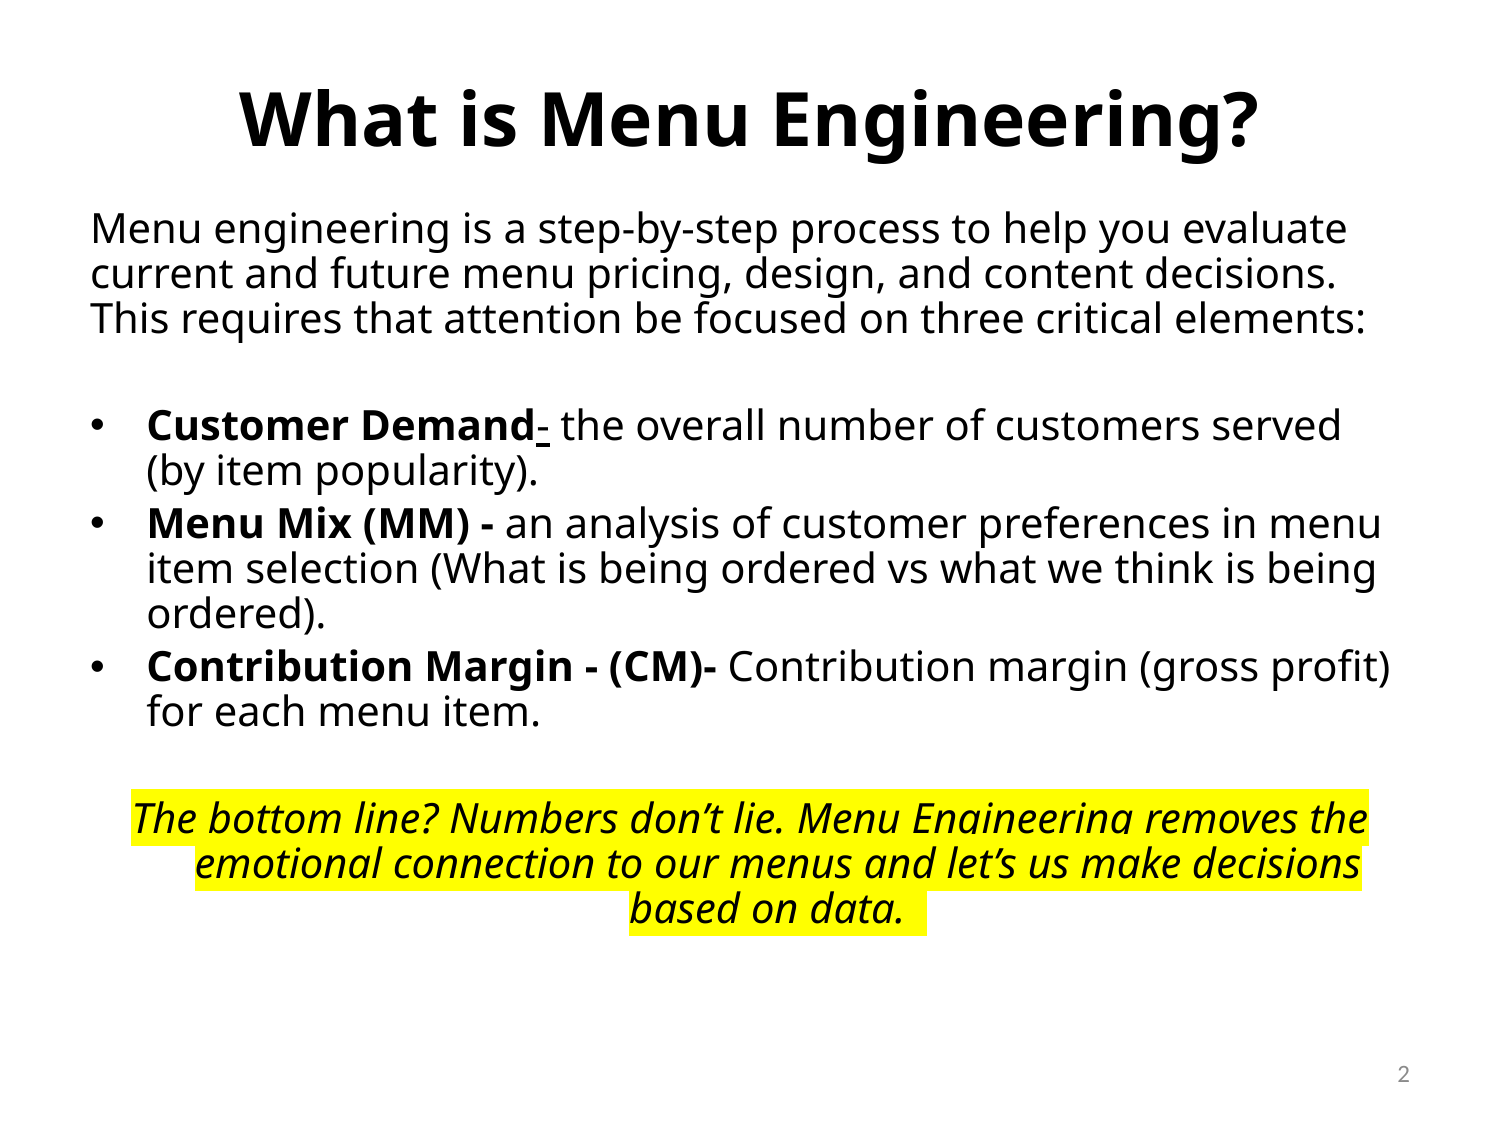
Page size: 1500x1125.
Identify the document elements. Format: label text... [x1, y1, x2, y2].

list Menu engineering is a step-by-step process to help you evaluate current and future menu pricing, design, and content decisions. This requires that attention be focused on three critical elements: Customer Demand- the overall number of customers served (by item popularity). Menu Mix (MM) - an analysis of customer preferences in menu item selection (What is being ordered vs what we think is being ordered). Contribution Margin - (CM)- Contribution margin (gross profit) for each menu item. The bottom line? Numbers don’t lie. Menu Engineering removes the emotional connection to our menus and let’s us make decisions based on data. [74, 199, 1426, 1063]
title What is Menu Engineering? [74, 44, 1426, 188]
slide_number 2 [1074, 1063, 1425, 1103]
